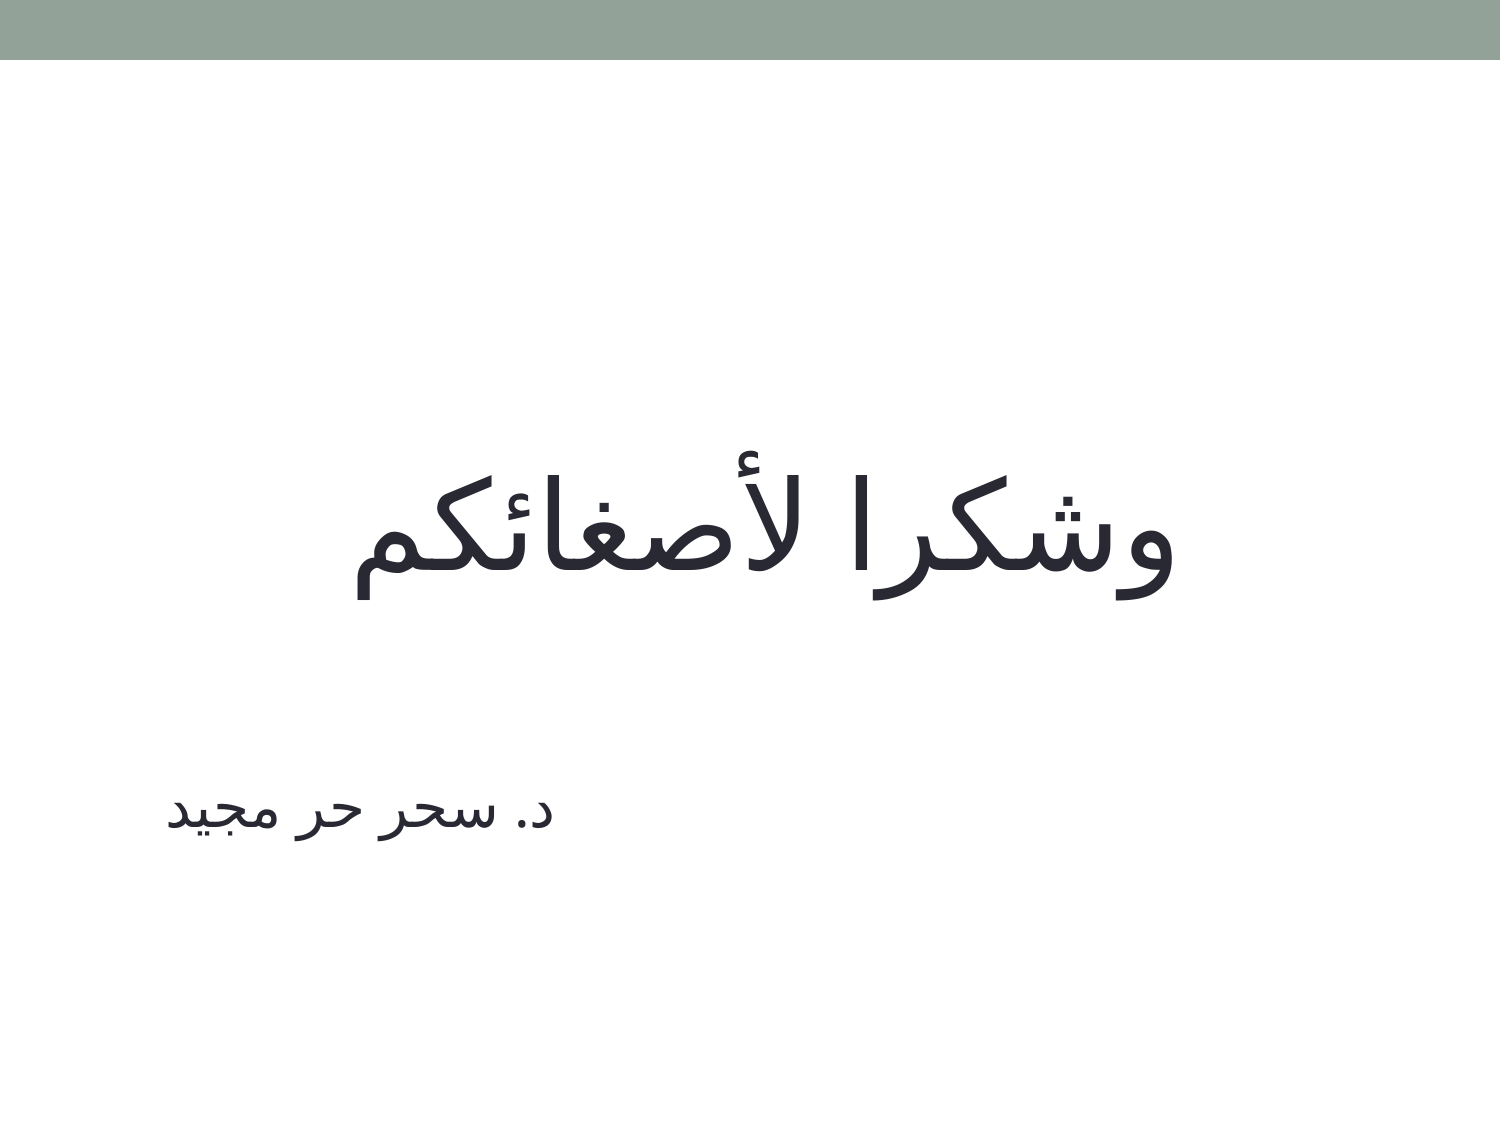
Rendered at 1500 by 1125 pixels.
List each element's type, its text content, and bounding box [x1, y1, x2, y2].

list وشكرا لأصغائكم د. سحر حر مجيد [75, 262, 1425, 1063]
